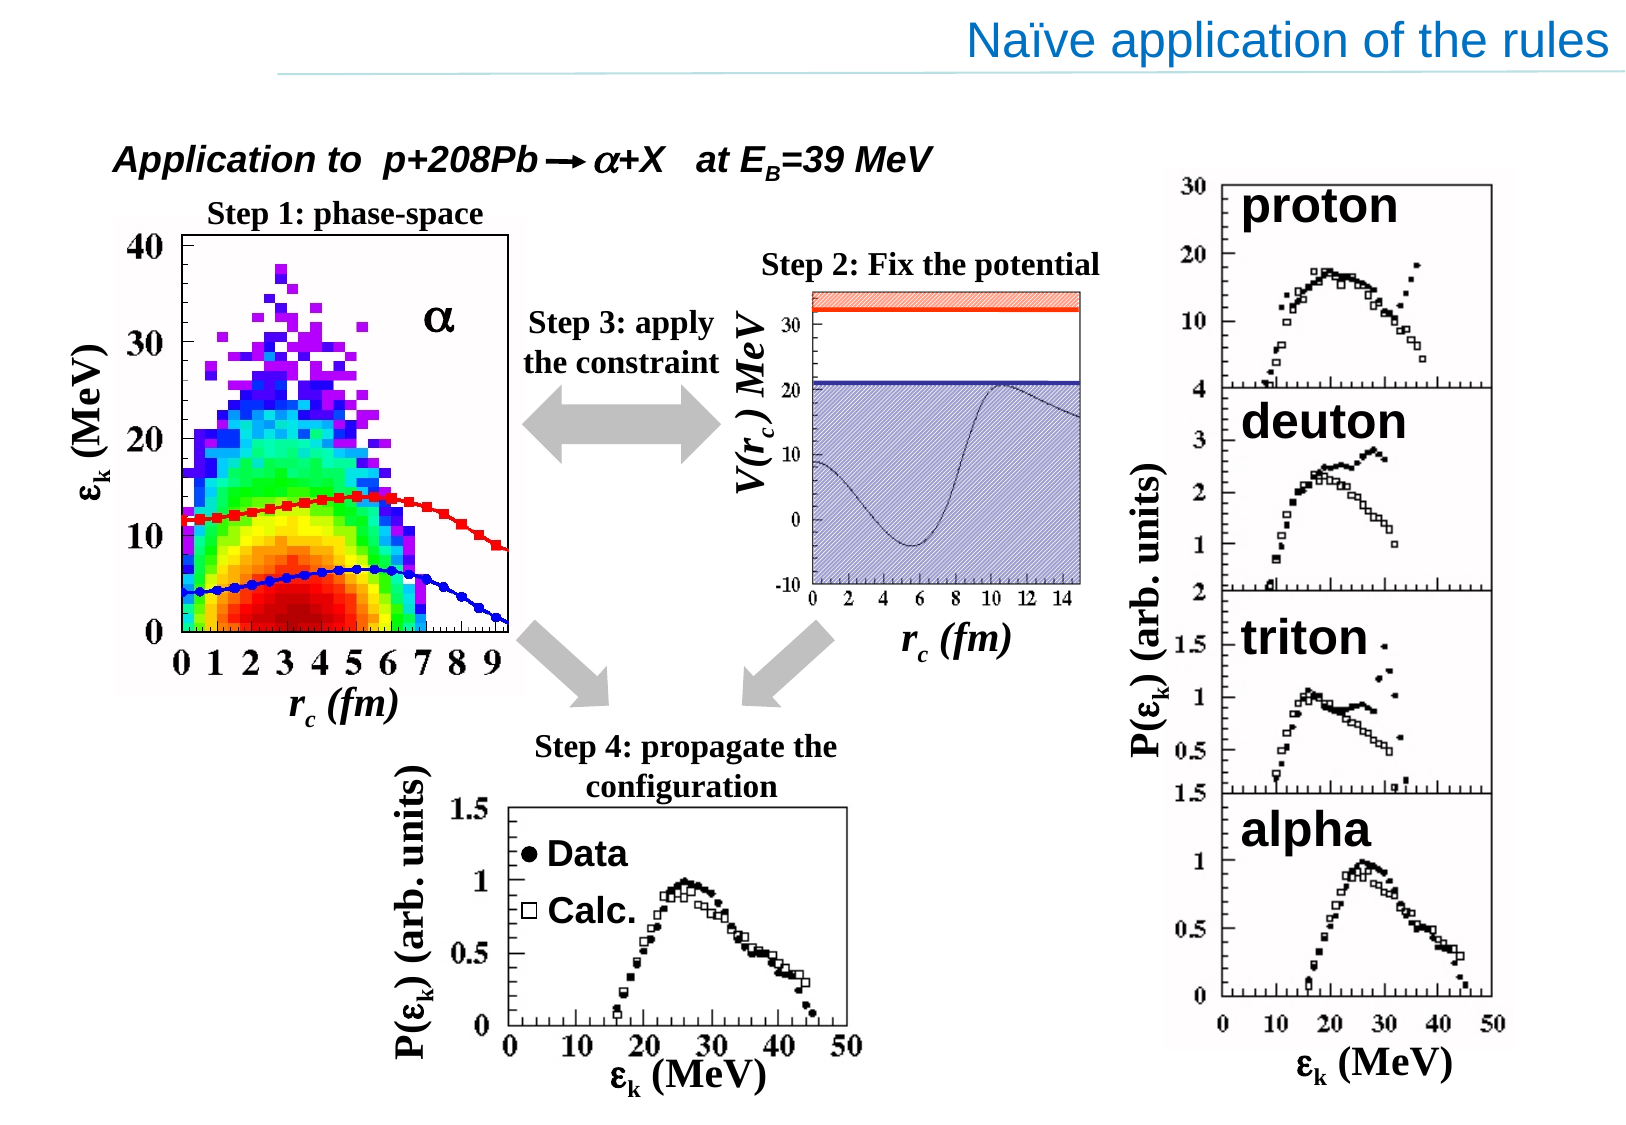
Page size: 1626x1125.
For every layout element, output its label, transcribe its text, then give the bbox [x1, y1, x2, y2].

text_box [668, 234, 1109, 669]
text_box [50, 183, 617, 734]
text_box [277, 71, 1625, 75]
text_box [373, 639, 953, 1104]
text_box [545, 155, 587, 168]
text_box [177, 231, 1081, 636]
text_box Application to p+208Pb a+X at EB=39 MeV [97, 123, 947, 194]
text_box Naïve application of the rules [950, 0, 1625, 71]
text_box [1109, 165, 1514, 1092]
